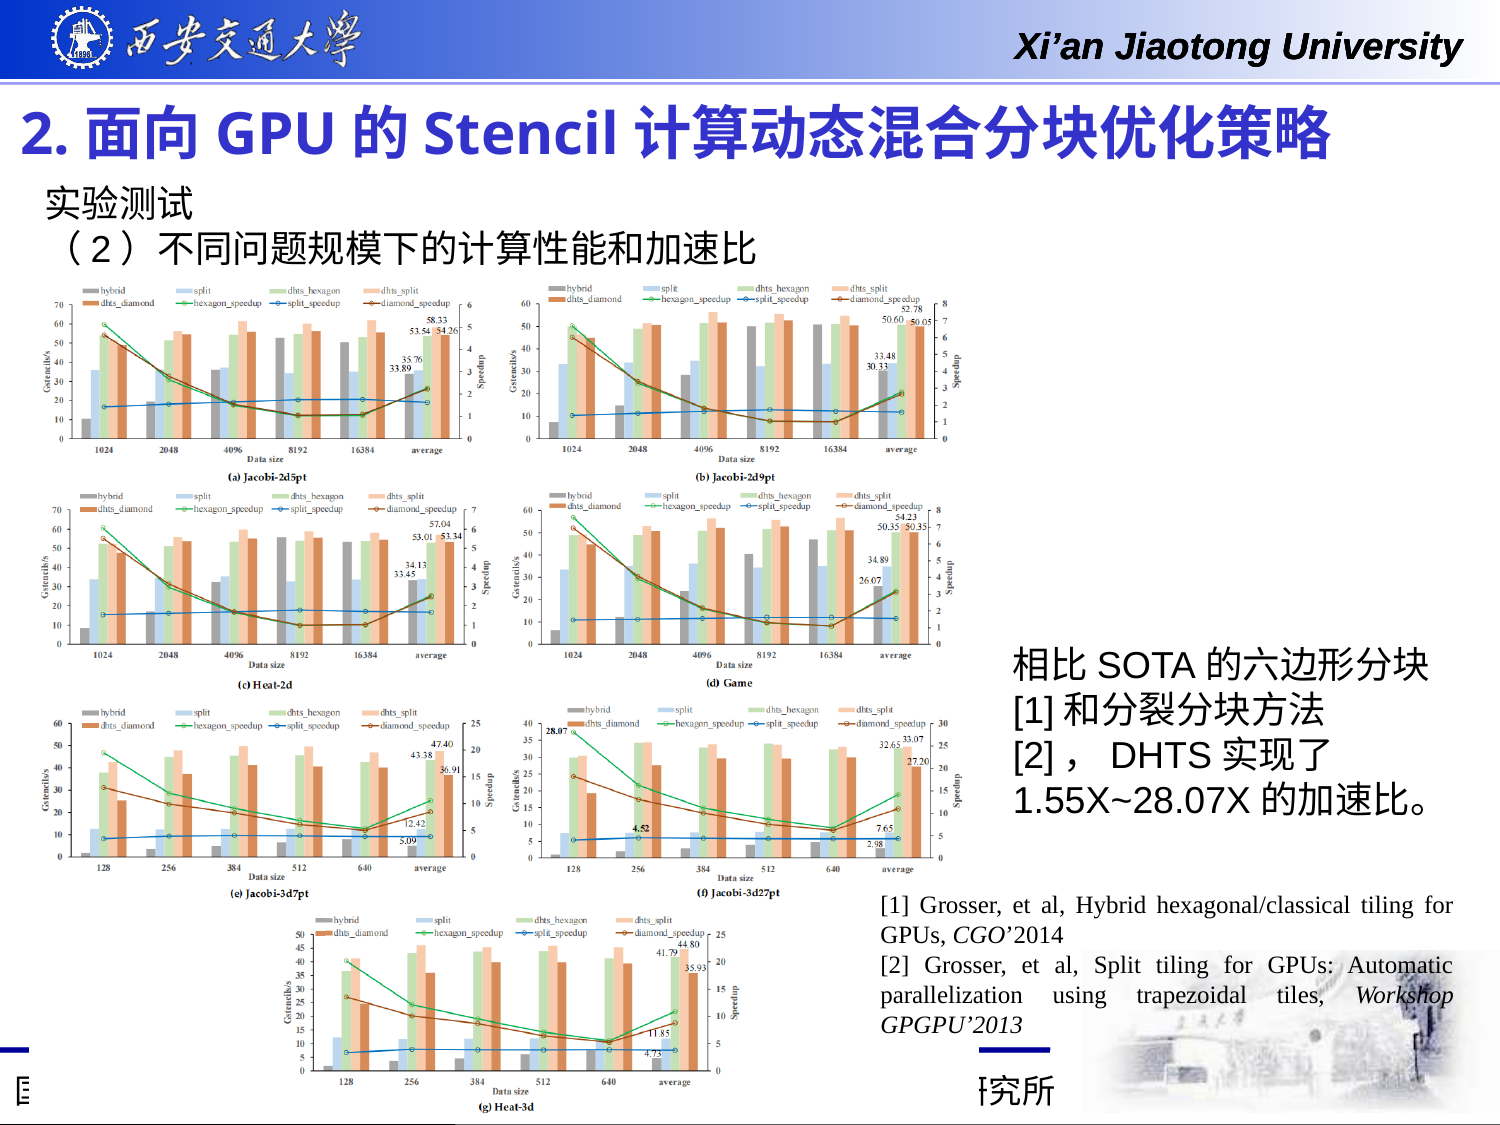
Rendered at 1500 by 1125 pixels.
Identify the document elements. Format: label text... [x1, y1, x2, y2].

title 2.面向GPU的Stencil计算动态混合分块优化策略 [5, 88, 1400, 160]
picture [29, 277, 979, 1119]
text_box 相比SOTA的六边形分块[1]和分裂分块方法[2]，DHTS实现了1.55X~28.07X的加速比。 [998, 633, 1478, 828]
picture [50, 5, 113, 69]
text_box 实验测试 （2）不同问题规模下的计算性能和加速比 [29, 172, 924, 277]
picture [125, 10, 363, 67]
picture [1081, 950, 1500, 1113]
text_box [1] Grosser, et al, Hybrid hexagonal/classical tiling for GPUs, CGO’2014 [2] Grosser, et al, Split tiling for GPUs: Automatic parallelization using trapezoidal tiles, Workshop GPGPU’2013 [984, 881, 1469, 1046]
